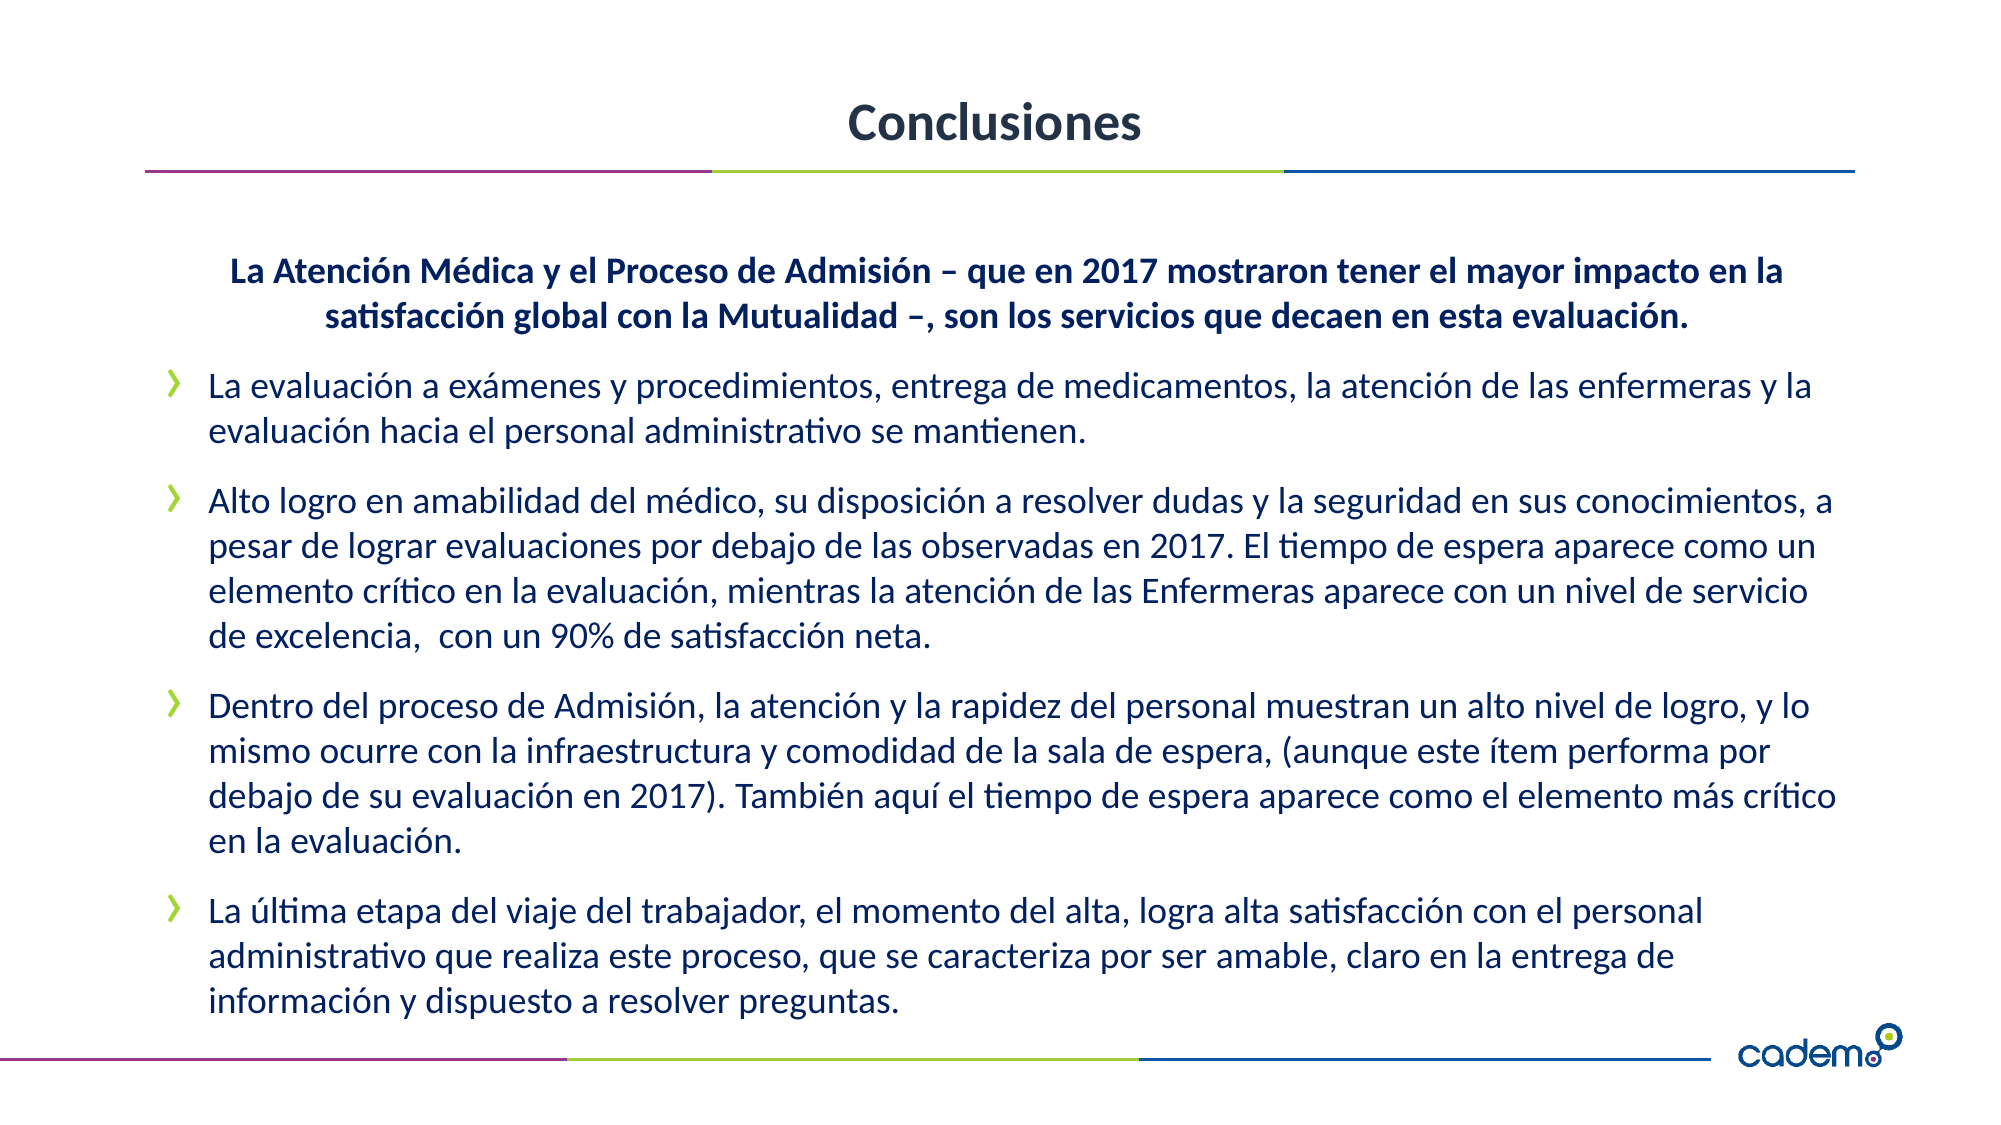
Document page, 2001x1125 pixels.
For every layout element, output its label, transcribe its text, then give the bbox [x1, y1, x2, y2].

picture [1715, 996, 1925, 1070]
text_box La Atención Médica y el Proceso de Admisión – que en 2017 mostraron tener el mayor impacto en la satisfacción global con la Mutualidad –, son los servicios que decaen en esta evaluación. La evaluación a exámenes y procedimientos, entrega de medicamentos, la atención de las enfermeras y la evaluación hacia el personal administrativo se mantienen. Alto logro en amabilidad del médico, su disposición a resolver dudas y la seguridad en sus conocimientos, a pesar de lograr evaluaciones por debajo de las observadas en 2017. El tiempo de espera aparece como un elemento crítico en la evaluación, mientras la atención de las Enfermeras aparece con un nivel de servicio de excelencia, con un 90% de satisfacción neta. Dentro del proceso de Admisión, la atención y la rapidez del personal muestran un alto nivel de logro, y lo mismo ocurre con la infraestructura y comodidad de la sala de espera, (aunque este ítem performa por debajo de su evaluación en 2017). También aquí el tiempo de espera aparece como el elemento más crítico en la evaluación. La última etapa del viaje del trabajador, el momento del alta, logra alta satisfacción con el personal administrativo que realiza este proceso, que se caracteriza por ser amable, claro en la entrega de información y dispuesto a resolver preguntas. [132, 238, 1870, 1029]
title Conclusiones [186, 80, 1805, 165]
